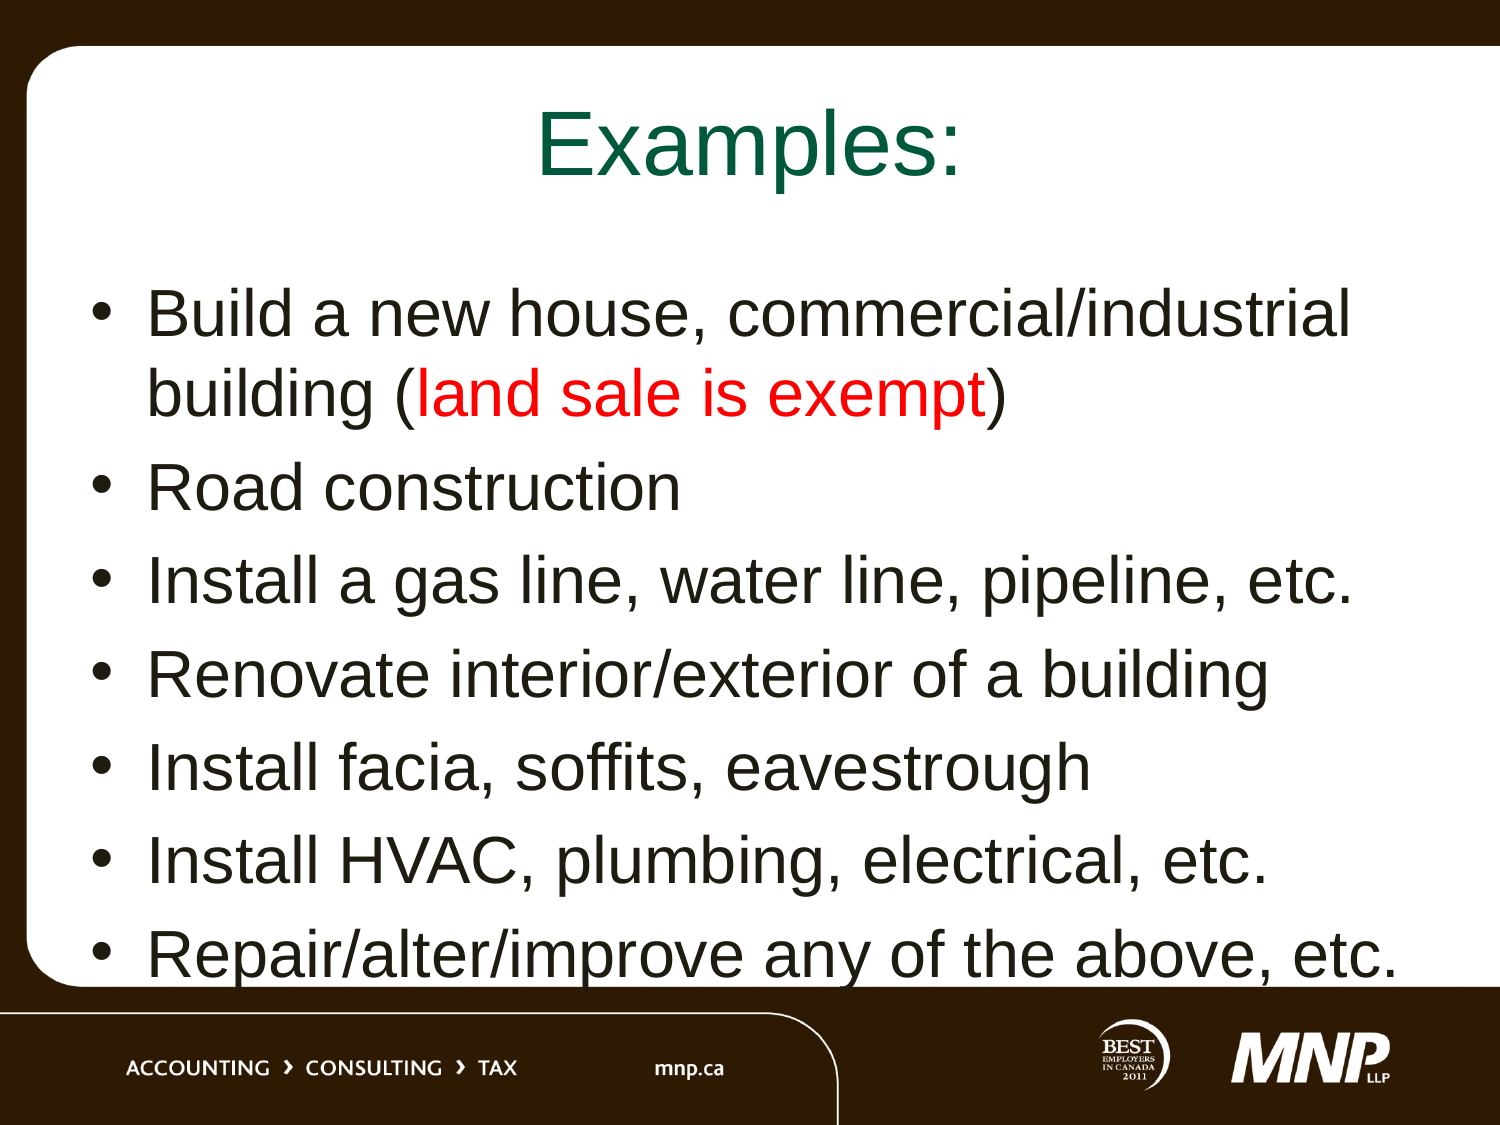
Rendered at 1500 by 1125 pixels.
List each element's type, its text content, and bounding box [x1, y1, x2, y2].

title Examples: [75, 45, 1425, 233]
list Build a new house, commercial/industrial building (land sale is exempt) Road construction Install a gas line, water line, pipeline, etc. Renovate interior/exterior of a building Install facia, soffits, eavestrough Install HVAC, plumbing, electrical, etc. Repair/alter/improve any of the above, etc. [75, 262, 1425, 1005]
picture [0, 0, 1500, 1125]
